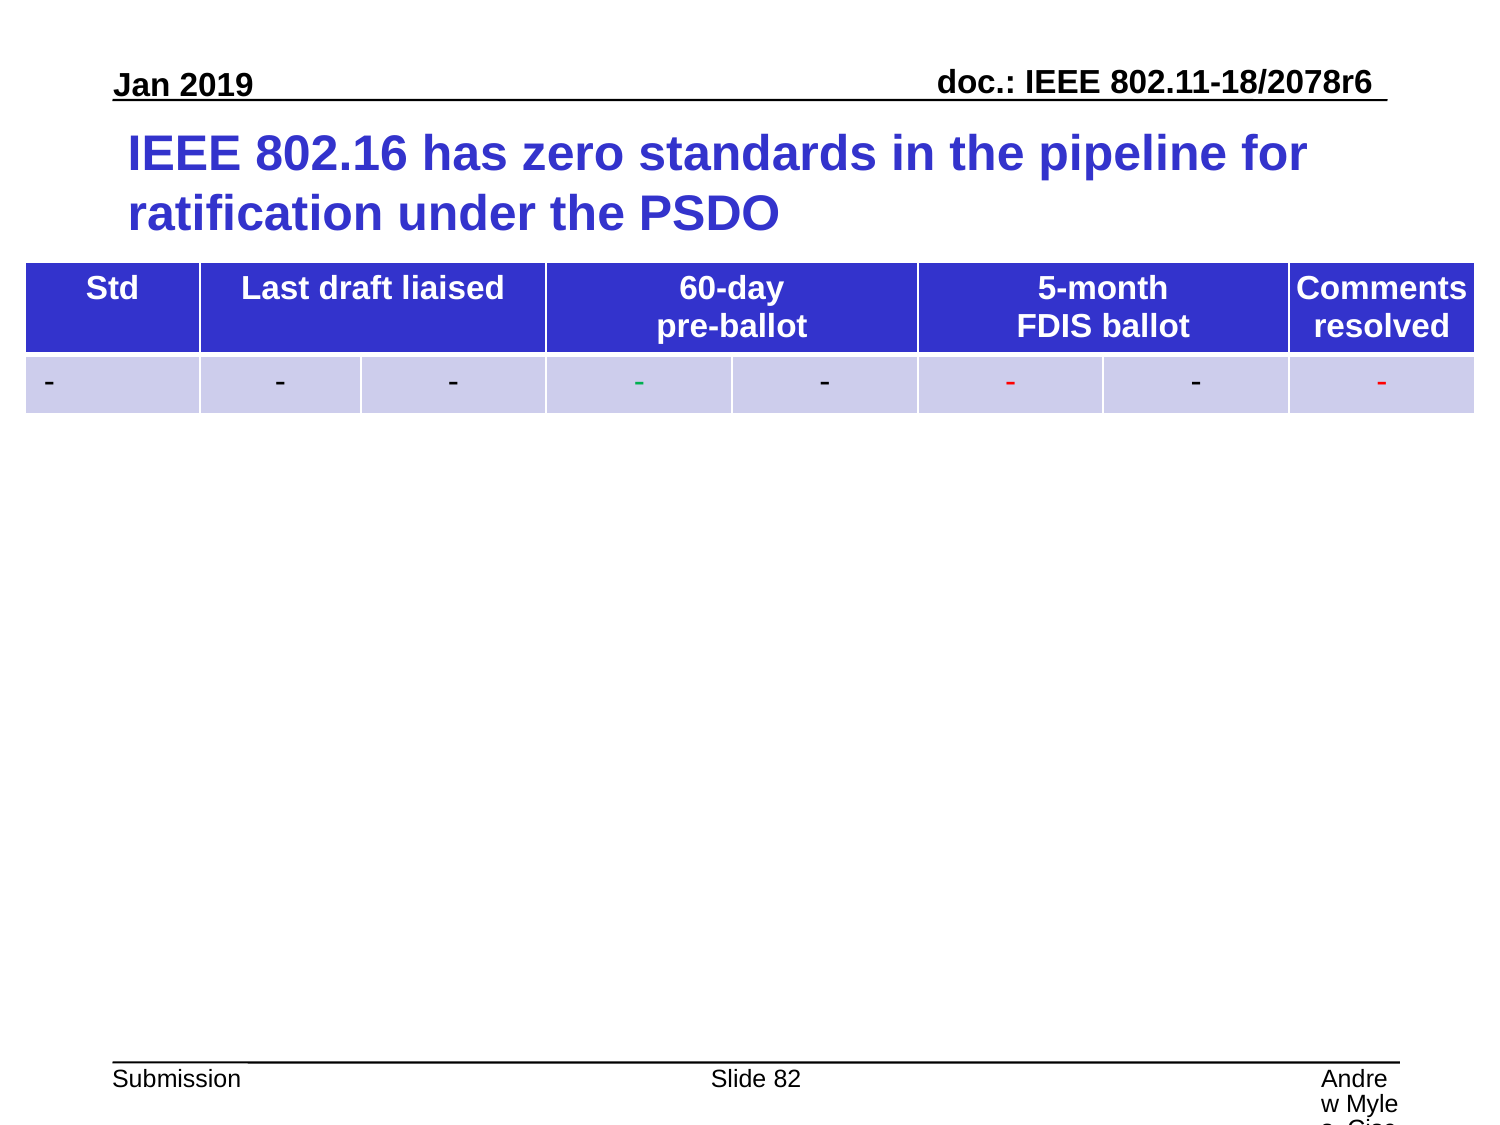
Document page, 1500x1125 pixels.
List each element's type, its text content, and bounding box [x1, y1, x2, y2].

slide_number Slide 82 [709, 1061, 803, 1093]
footer Andrew Myles, Cisco [1320, 1061, 1402, 1093]
table_header Std [26, 263, 199, 352]
table_cell - [547, 357, 731, 413]
table_cell - [201, 357, 360, 413]
table_header 60-day pre-ballot [547, 263, 917, 352]
table_header Last draft liaised [201, 263, 545, 352]
table_cell - [733, 357, 917, 413]
table_cell - [362, 357, 545, 413]
table_header 5-month FDIS ballot [919, 263, 1288, 352]
table_cell - [1290, 357, 1474, 413]
title IEEE 802.16 has zero standards in the pipeline for ratification under the PSDO [112, 112, 1388, 262]
table_cell - [919, 357, 1102, 413]
table_cell - [26, 357, 199, 413]
table_header Comments resolved [1290, 263, 1474, 352]
table_cell - [1104, 357, 1288, 413]
